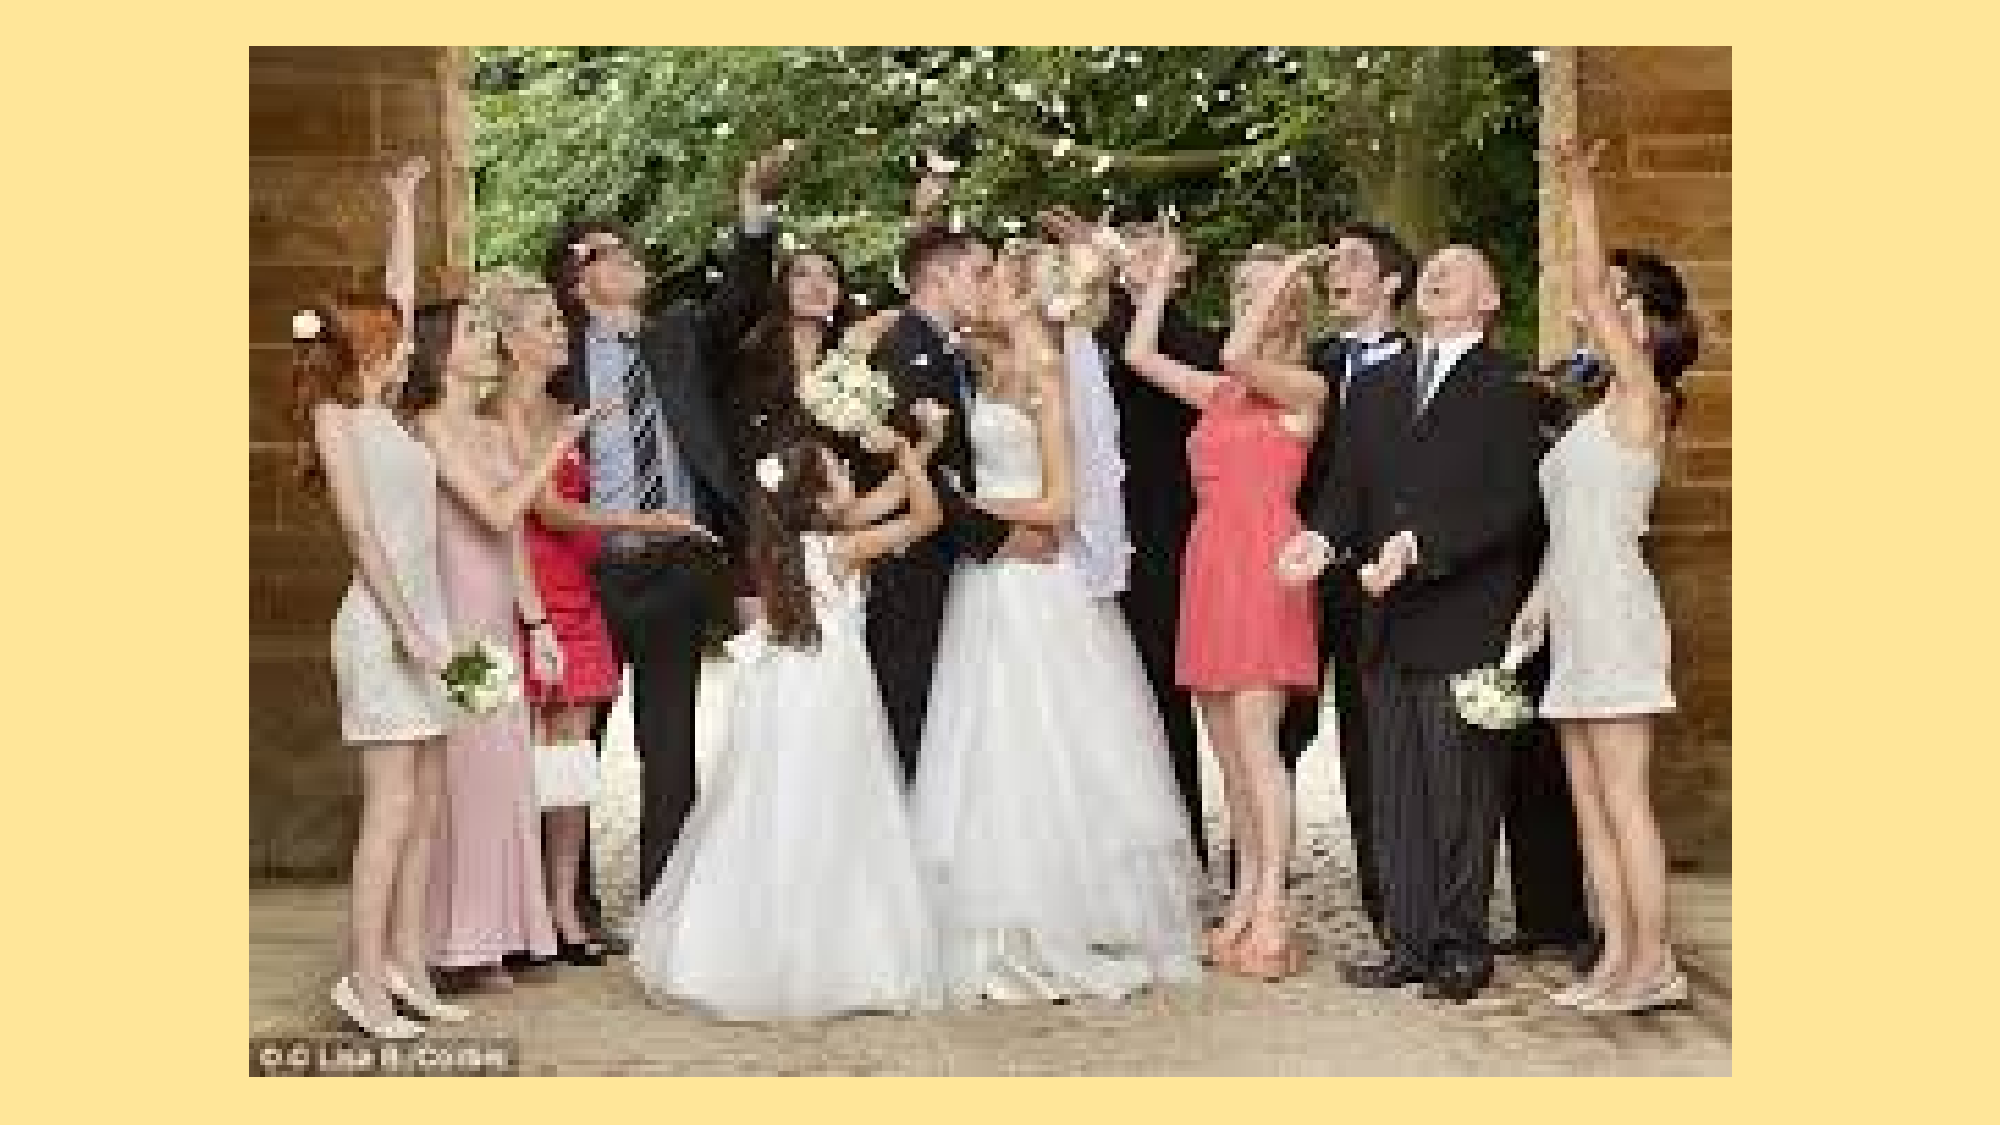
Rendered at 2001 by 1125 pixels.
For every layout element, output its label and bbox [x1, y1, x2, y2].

list [249, 46, 1732, 1077]
